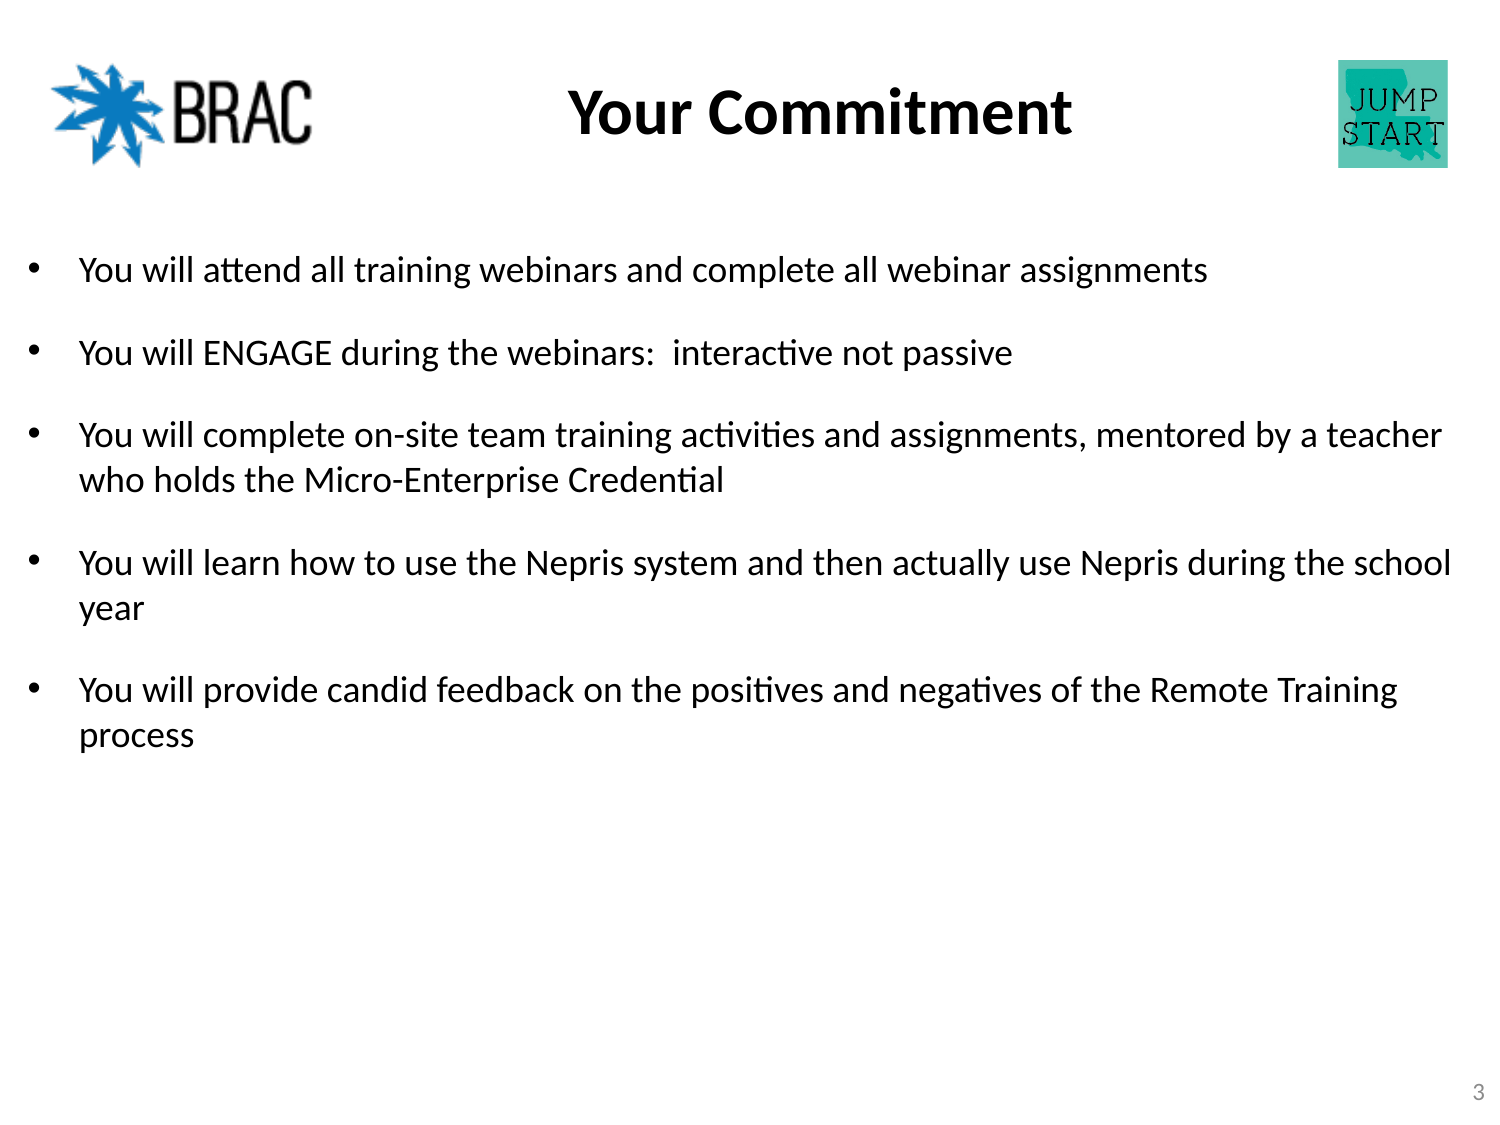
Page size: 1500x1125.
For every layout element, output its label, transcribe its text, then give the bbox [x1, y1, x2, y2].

title Your Commitment [304, 0, 1339, 225]
text_box You will attend all training webinars and complete all webinar assignments You will ENGAGE during the webinars: interactive not passive You will complete on-site team training activities and assignments, mentored by a teacher who holds the Micro-Enterprise Credential You will learn how to use the Nepris system and then actually use Nepris during the school year You will provide candid feedback on the positives and negatives of the Remote Training process [12, 237, 1488, 988]
slide_number 3 [1149, 1062, 1500, 1119]
picture [1338, 60, 1448, 168]
picture [48, 41, 331, 187]
